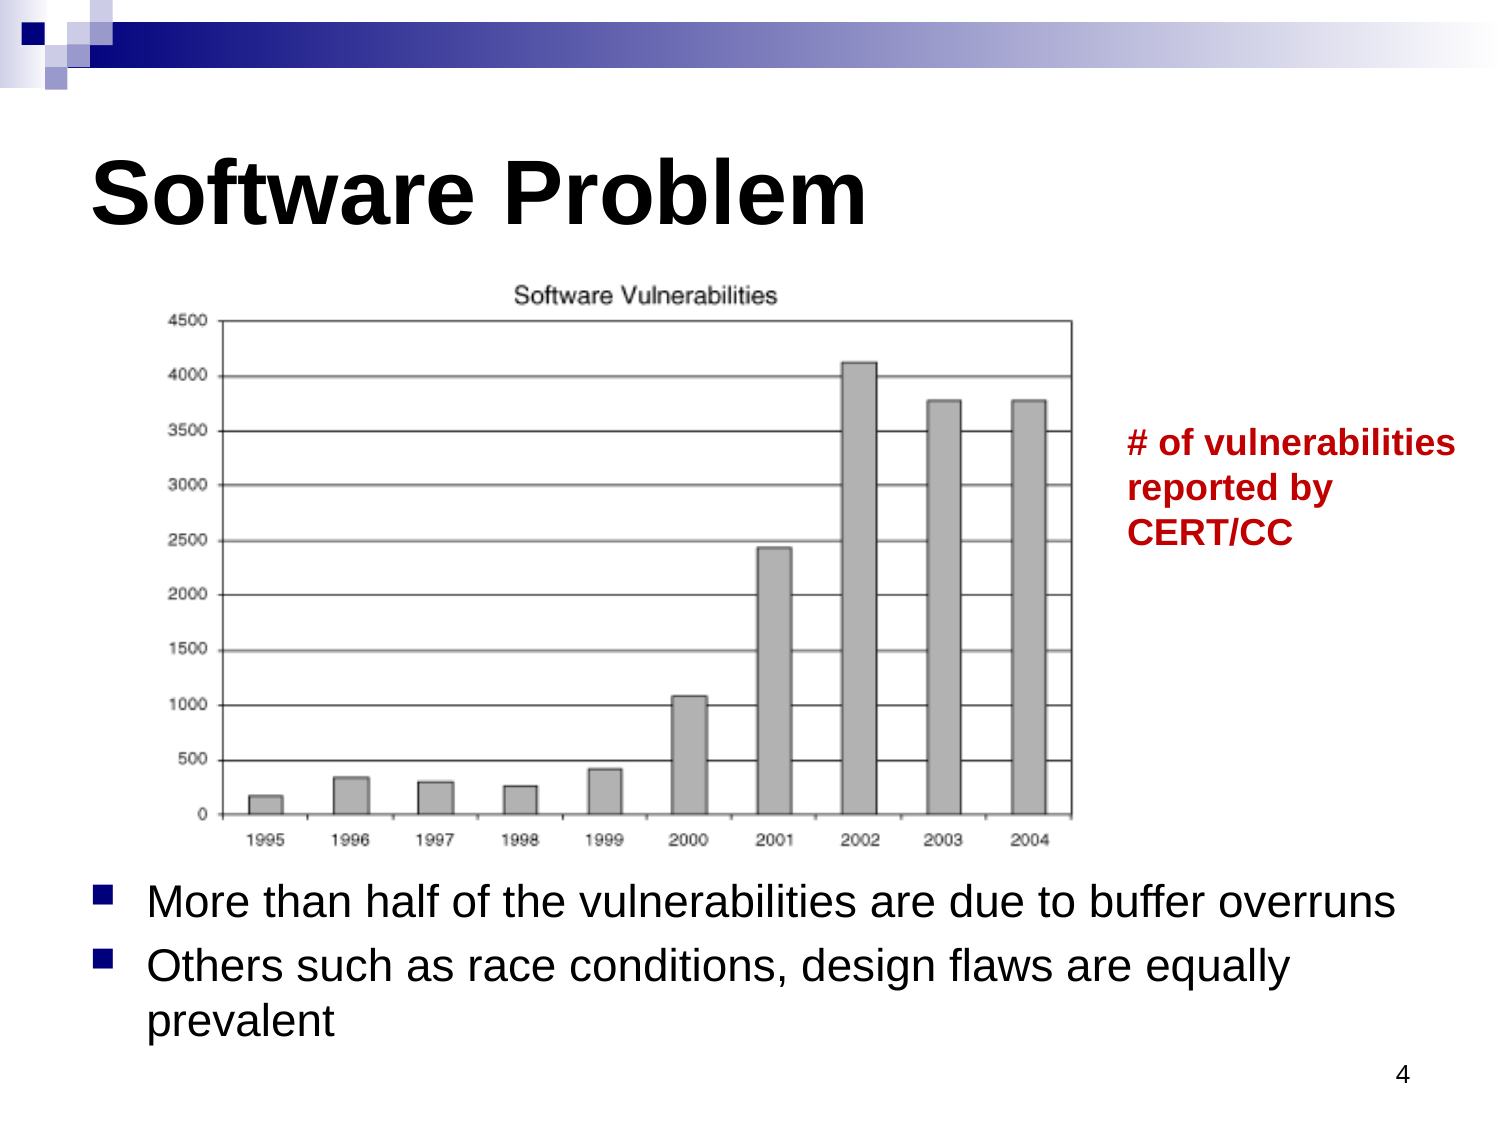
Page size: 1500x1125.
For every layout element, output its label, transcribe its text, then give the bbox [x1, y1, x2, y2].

text_box # of vulnerabilities reported by CERT/CC [1112, 410, 1500, 561]
title Software Problem [75, 75, 1425, 300]
list More than half of the vulnerabilities are due to buffer overruns Others such as race conditions, design flaws are equally prevalent [75, 337, 1425, 975]
picture [149, 274, 1101, 863]
slide_number 4 [1074, 1024, 1426, 1101]
